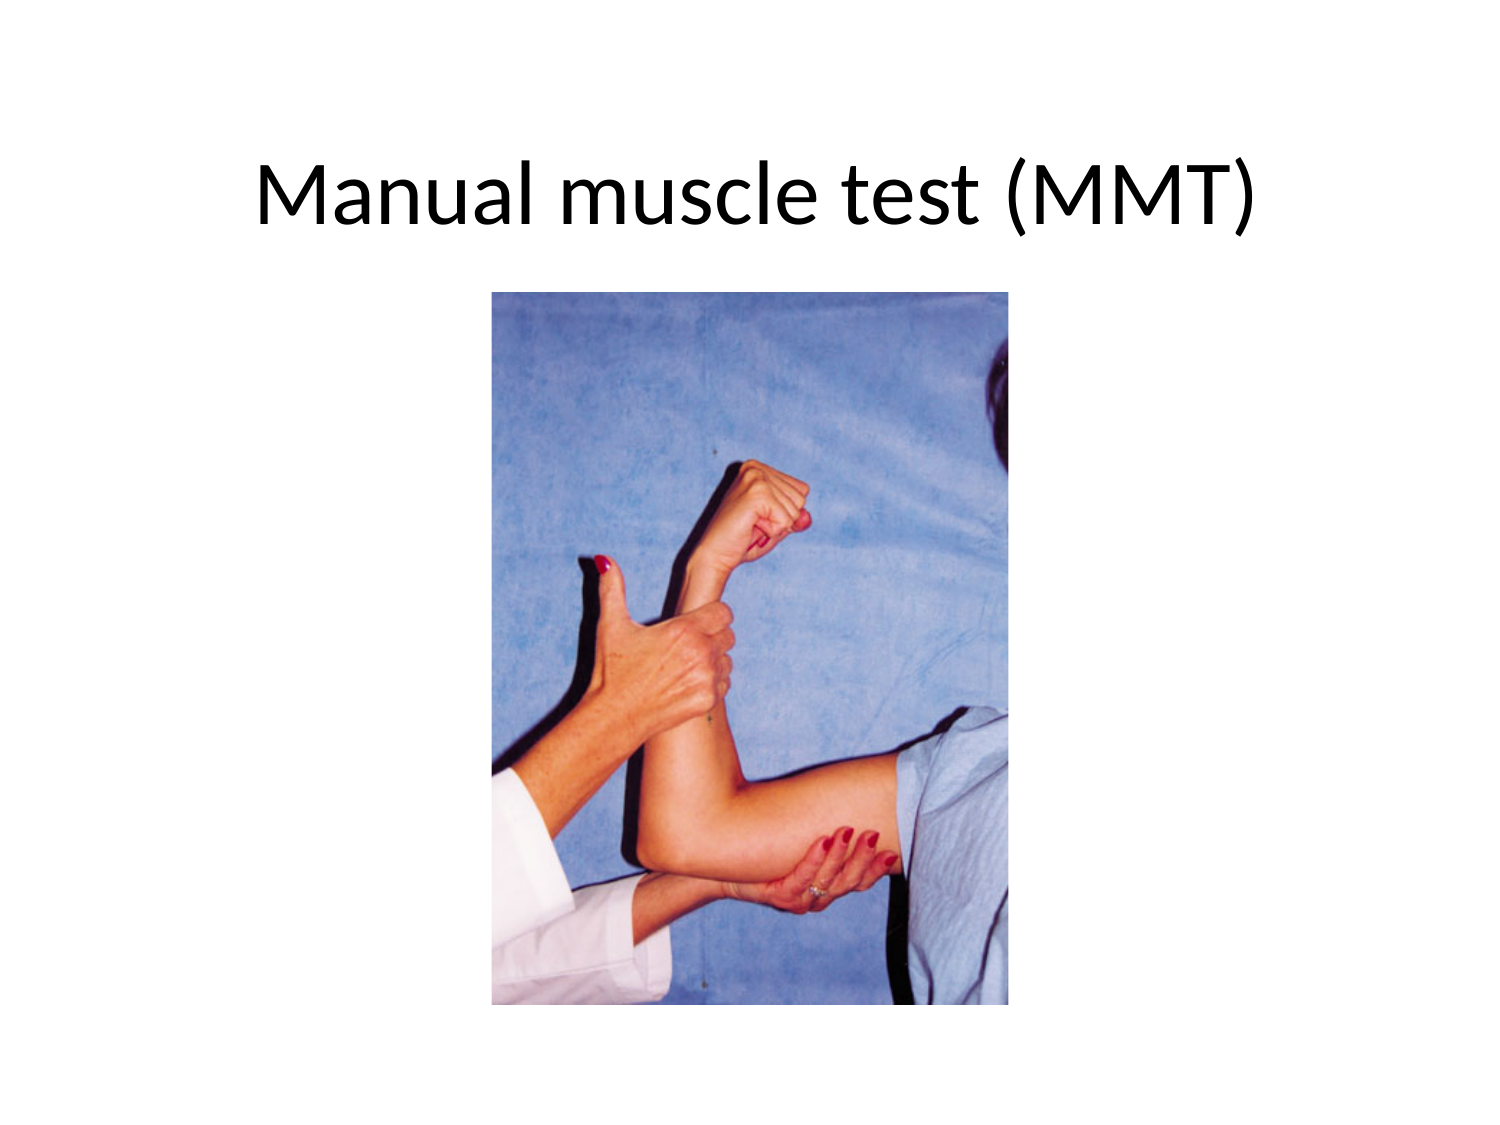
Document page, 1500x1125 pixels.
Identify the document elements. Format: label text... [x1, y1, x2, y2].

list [491, 292, 1009, 1006]
title Manual muscle test (MMT) [82, 93, 1432, 282]
